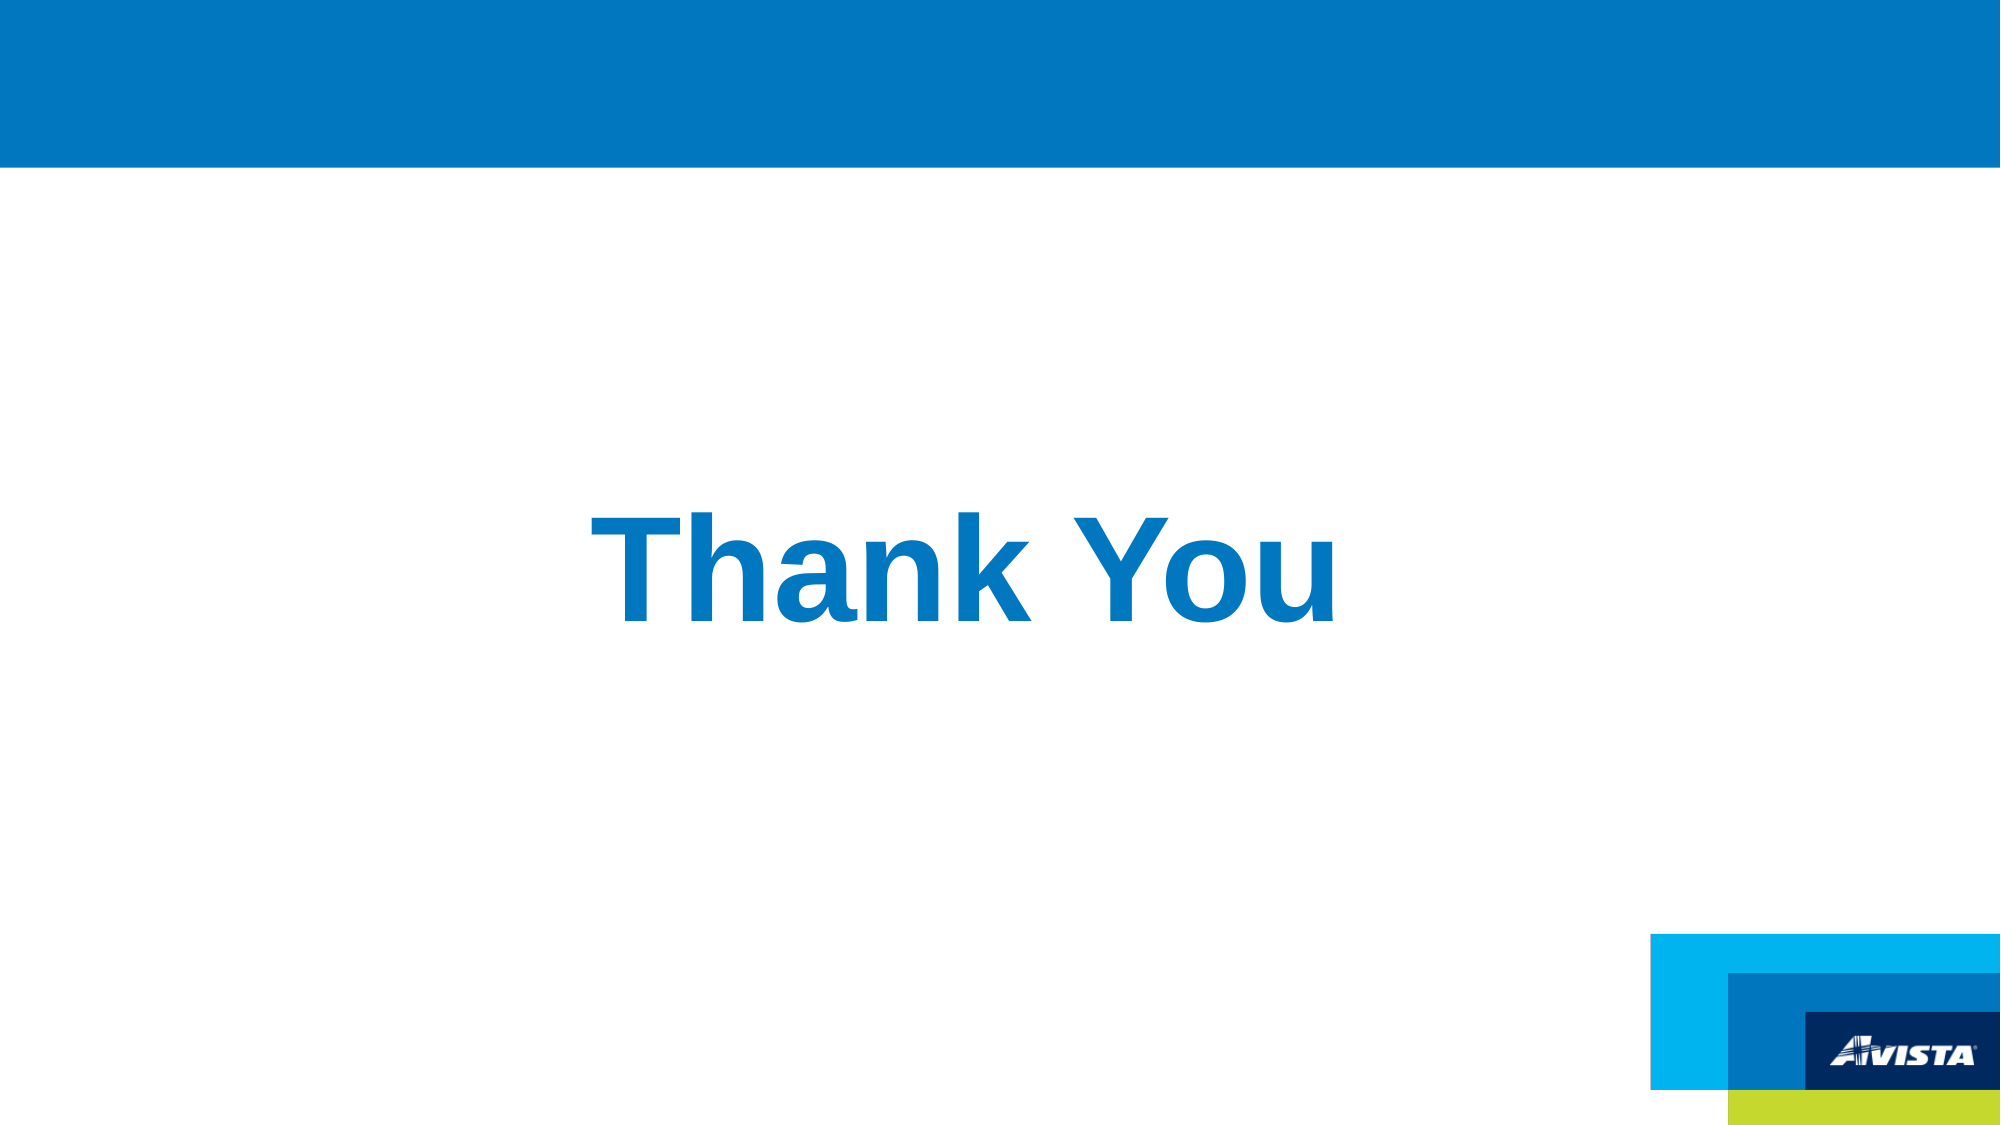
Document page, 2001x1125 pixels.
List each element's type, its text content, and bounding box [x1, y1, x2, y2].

text_box [0, 0, 2000, 168]
text_box Thank You [384, 463, 1549, 659]
picture [1624, 908, 2000, 1125]
